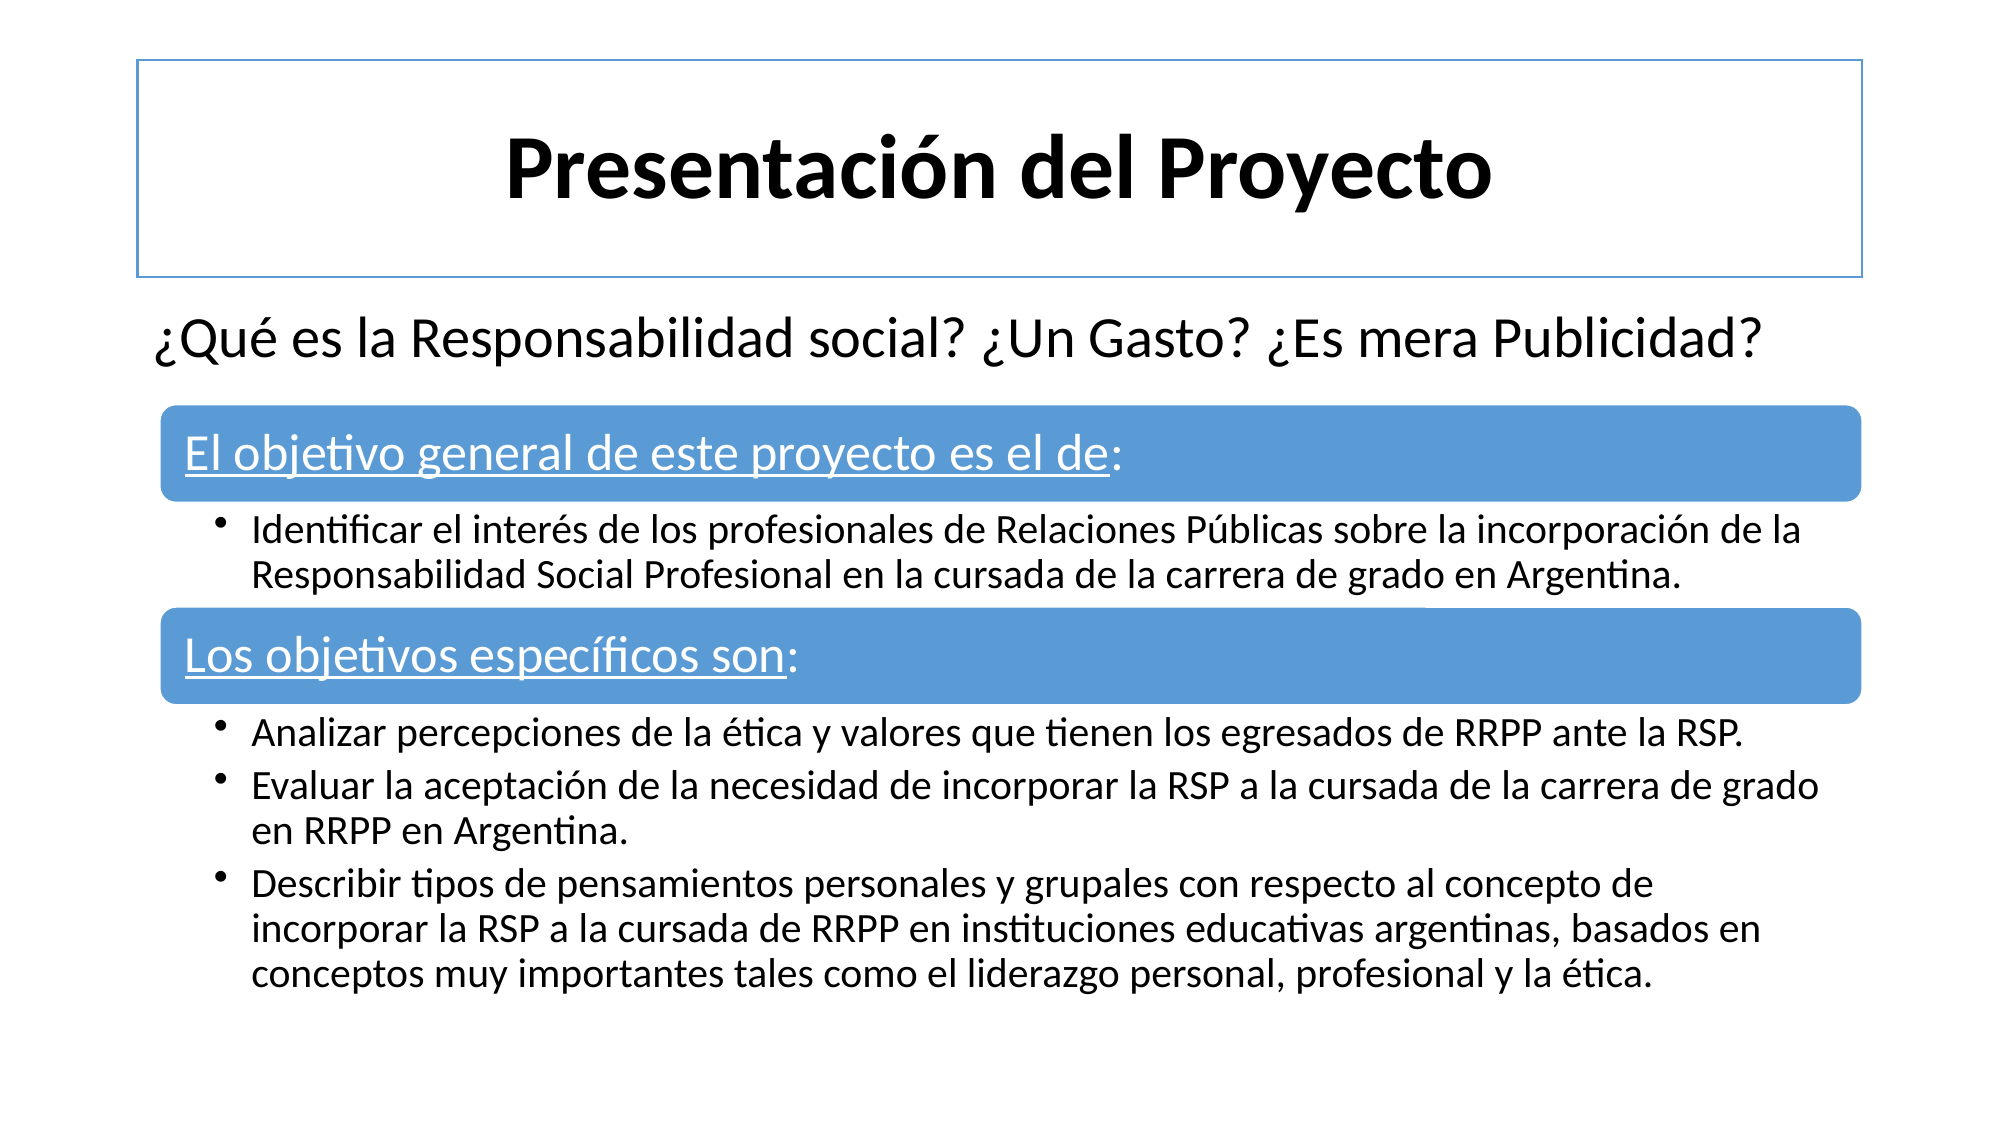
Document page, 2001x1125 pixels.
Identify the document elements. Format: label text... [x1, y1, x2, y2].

title Presentación del Proyecto [136, 59, 1863, 278]
list ¿Qué es la Responsabilidad social? ¿Un Gasto? ¿Es mera Publicidad? [137, 299, 1863, 1014]
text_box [159, 401, 1863, 1014]
